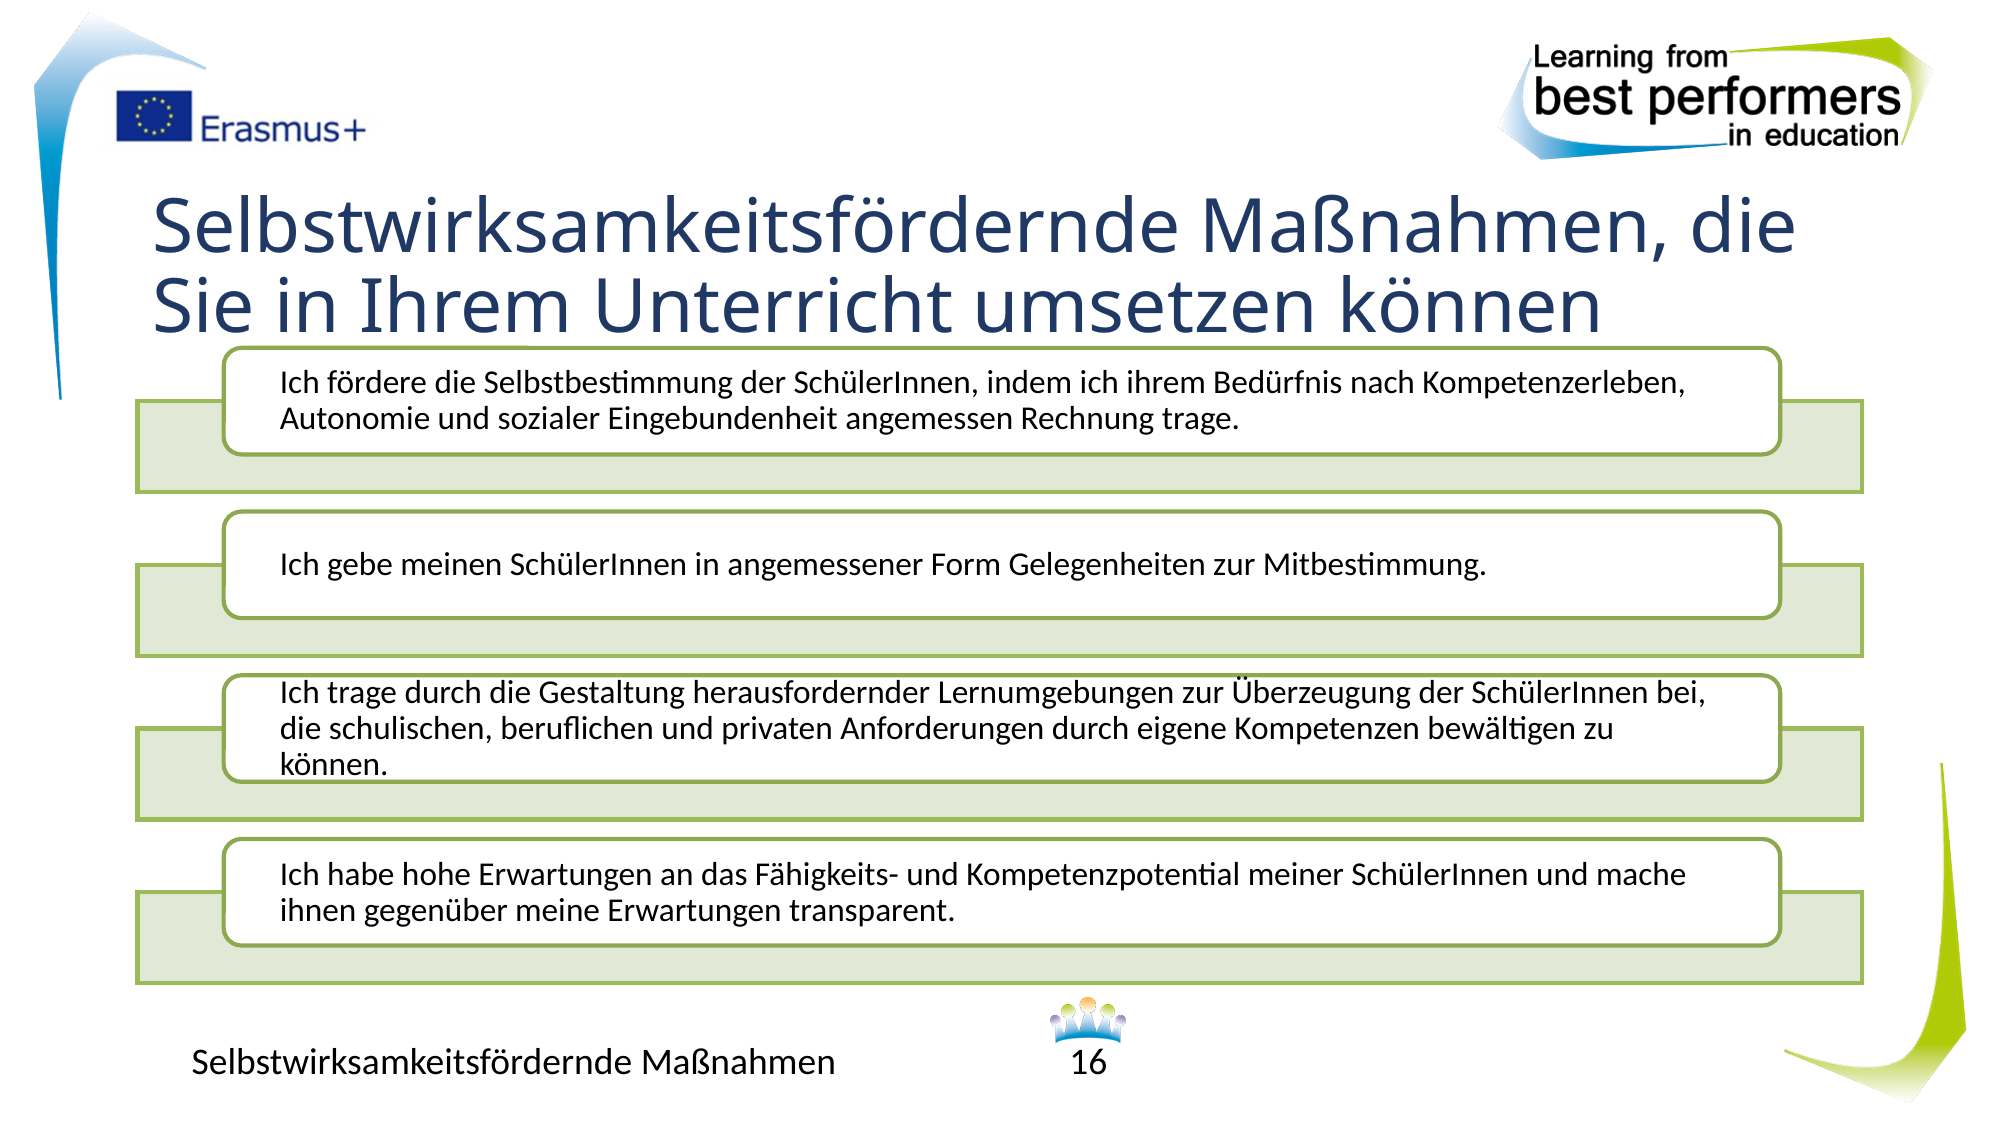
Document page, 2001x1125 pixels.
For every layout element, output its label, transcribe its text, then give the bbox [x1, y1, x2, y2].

slide_number 16 [863, 1029, 1314, 1090]
picture [1759, 763, 1967, 1103]
picture [1498, 37, 1933, 160]
picture [34, 12, 380, 404]
footer Selbstwirksamkeitsfördernde Maßnahmen [176, 1029, 863, 1090]
title Selbstwirksamkeitsfördernde Maßnahmen, die Sie in Ihrem Unterricht umsetzen können [137, 179, 1863, 325]
picture [1050, 997, 1126, 1029]
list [137, 336, 1863, 995]
